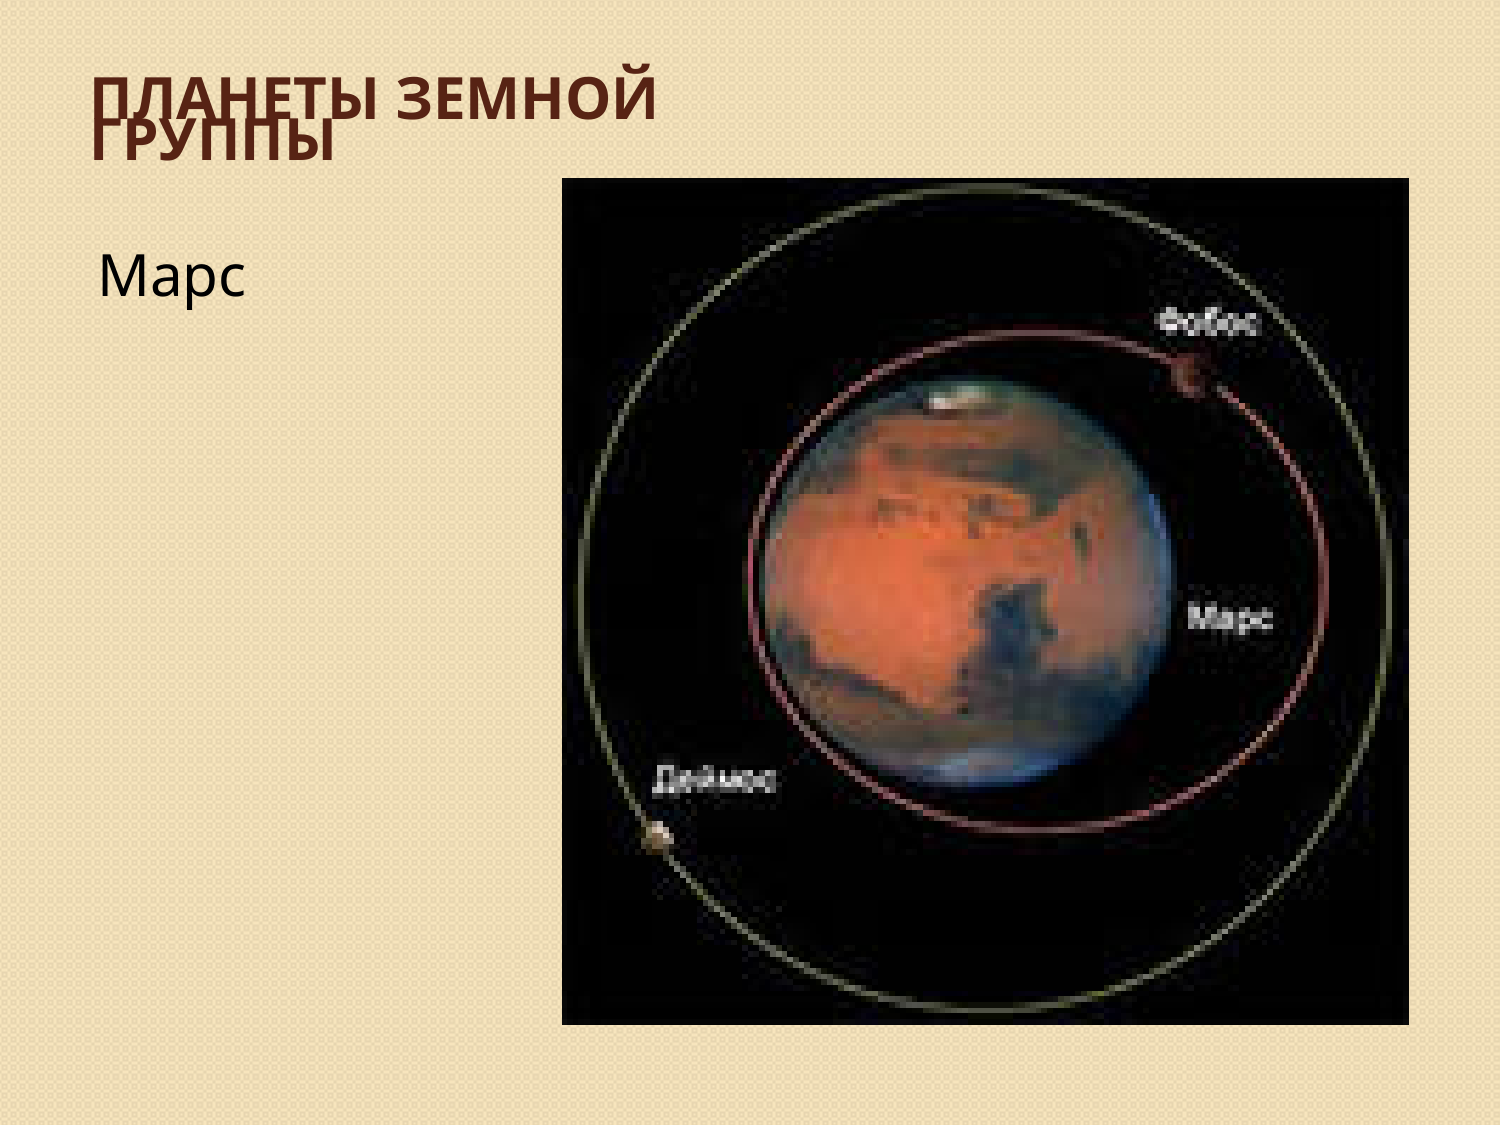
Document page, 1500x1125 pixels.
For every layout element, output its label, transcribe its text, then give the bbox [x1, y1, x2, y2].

list Марс [75, 230, 555, 346]
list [562, 178, 1409, 1026]
title Планеты земной группы [75, 35, 700, 227]
